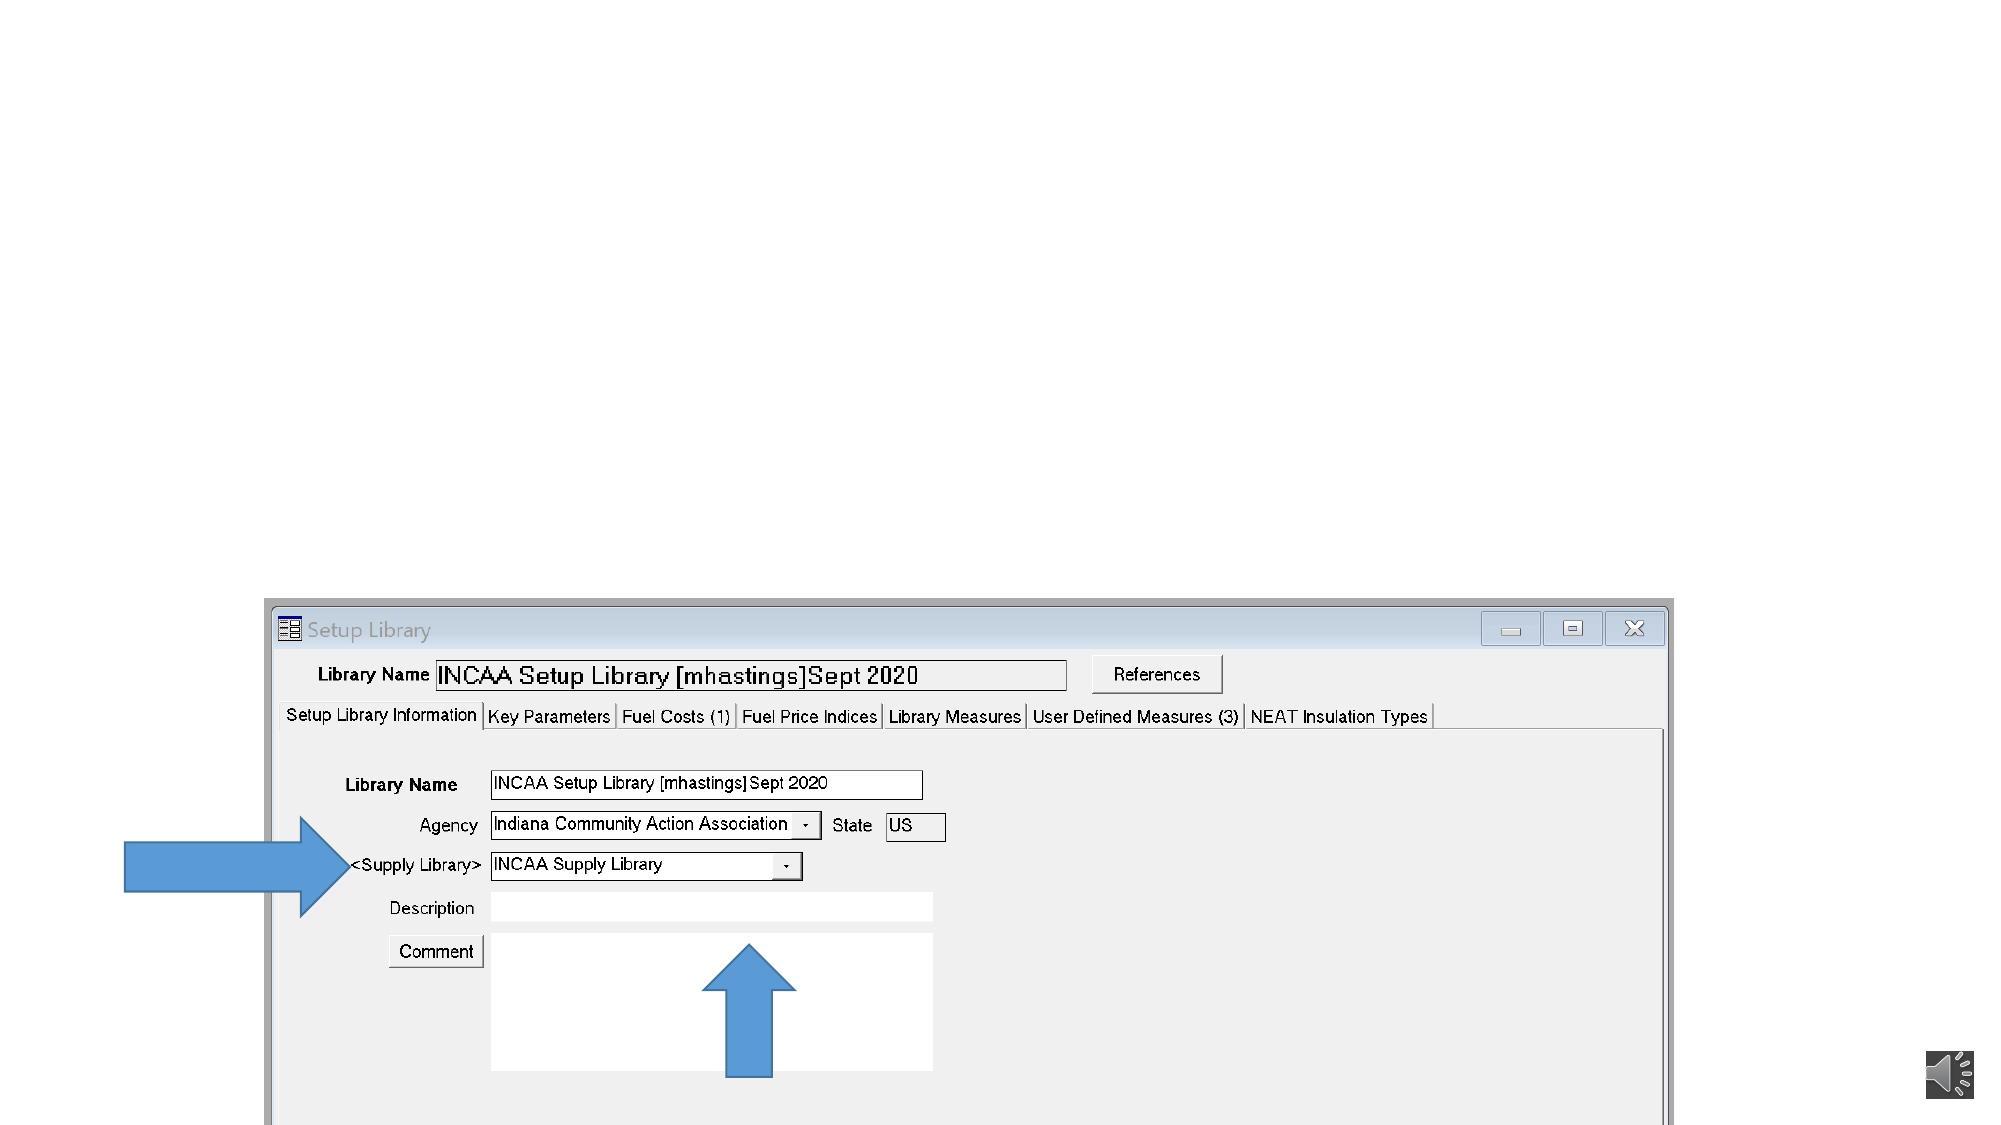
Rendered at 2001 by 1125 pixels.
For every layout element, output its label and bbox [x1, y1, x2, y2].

text_box [123, 841, 264, 893]
picture [1924, 1049, 1976, 1100]
picture [264, 598, 1674, 1125]
